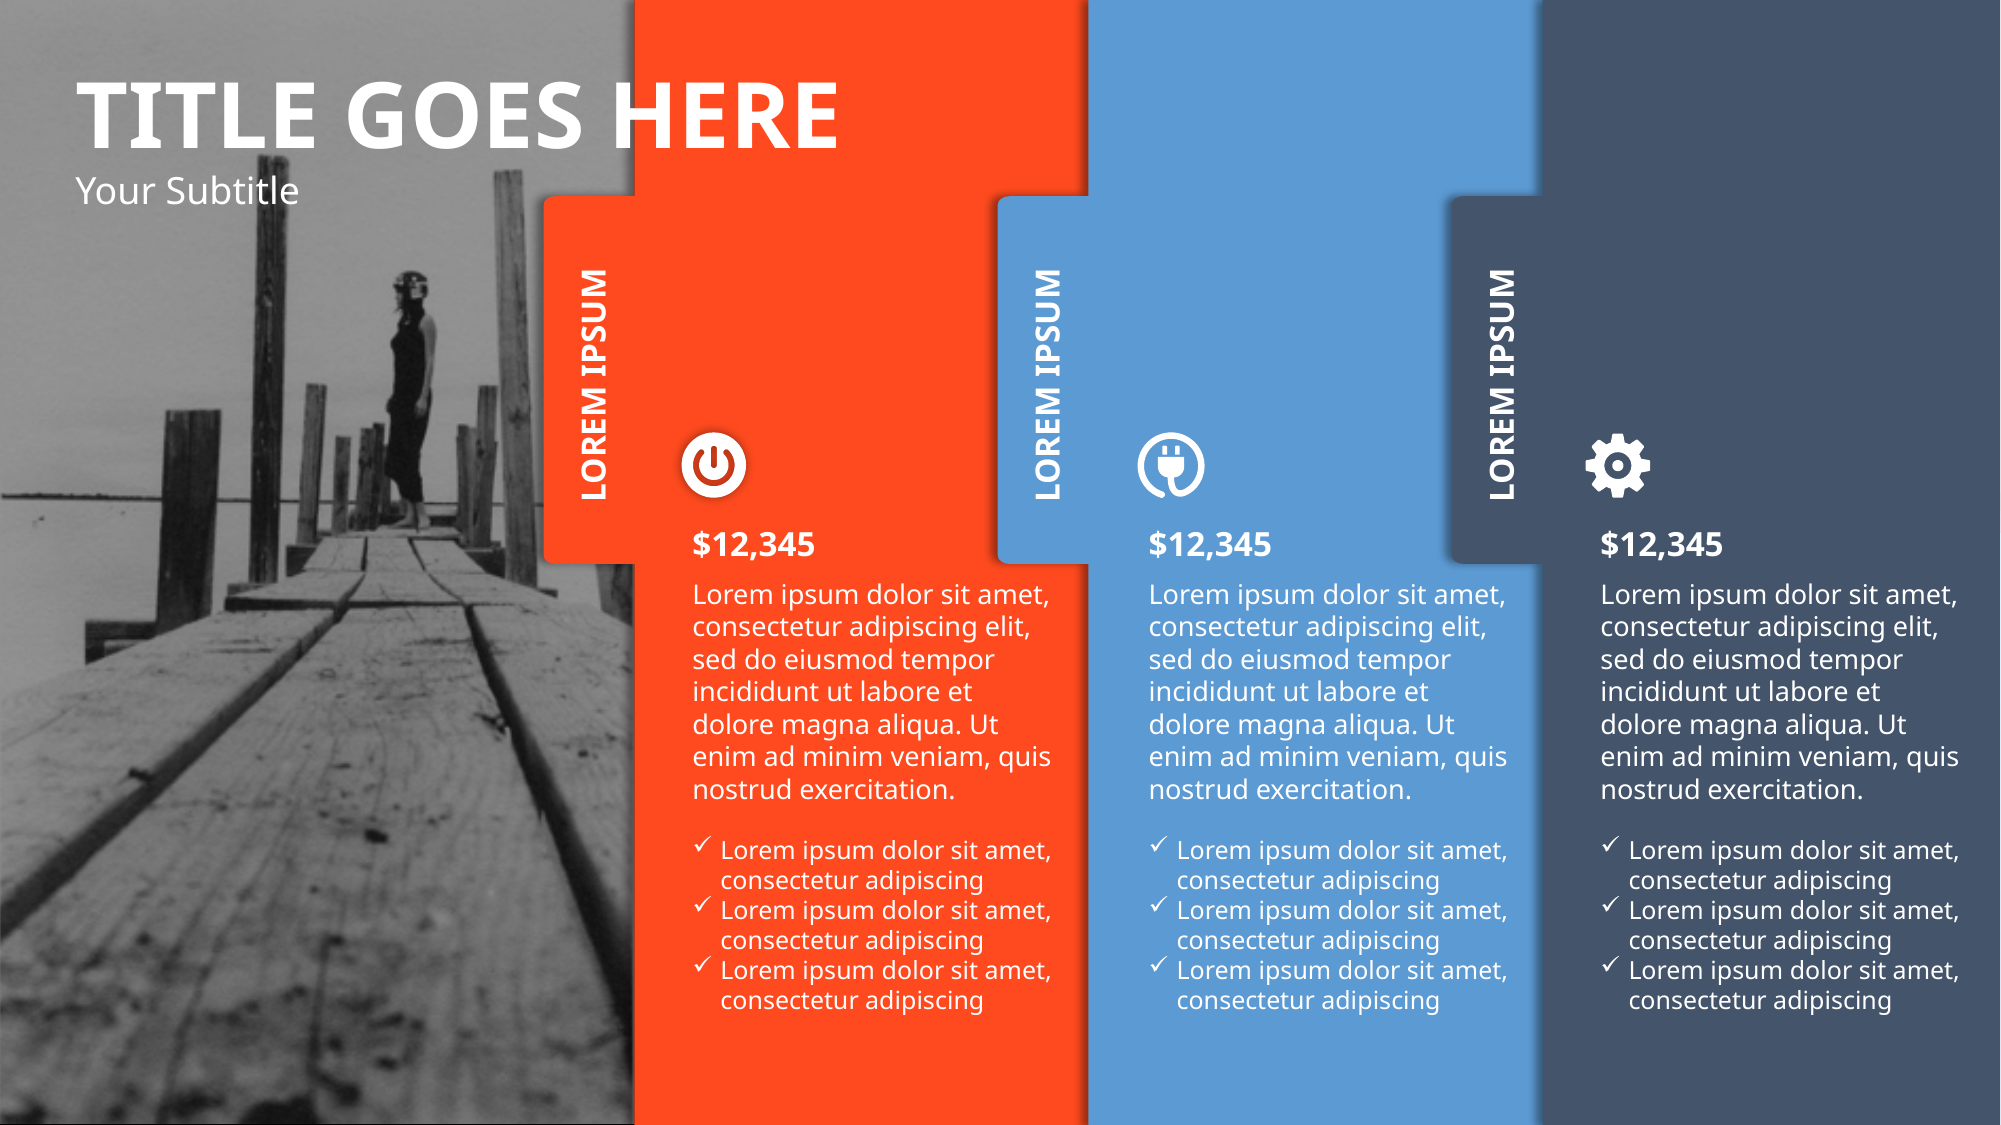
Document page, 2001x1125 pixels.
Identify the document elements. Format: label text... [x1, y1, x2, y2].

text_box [1451, 0, 2000, 1125]
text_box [543, 0, 997, 1125]
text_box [997, 0, 1451, 1125]
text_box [1137, 432, 1205, 498]
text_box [1585, 433, 1651, 498]
text_box TITLE GOES HERE Your Subtitle [60, 49, 543, 220]
text_box [0, 0, 543, 1125]
